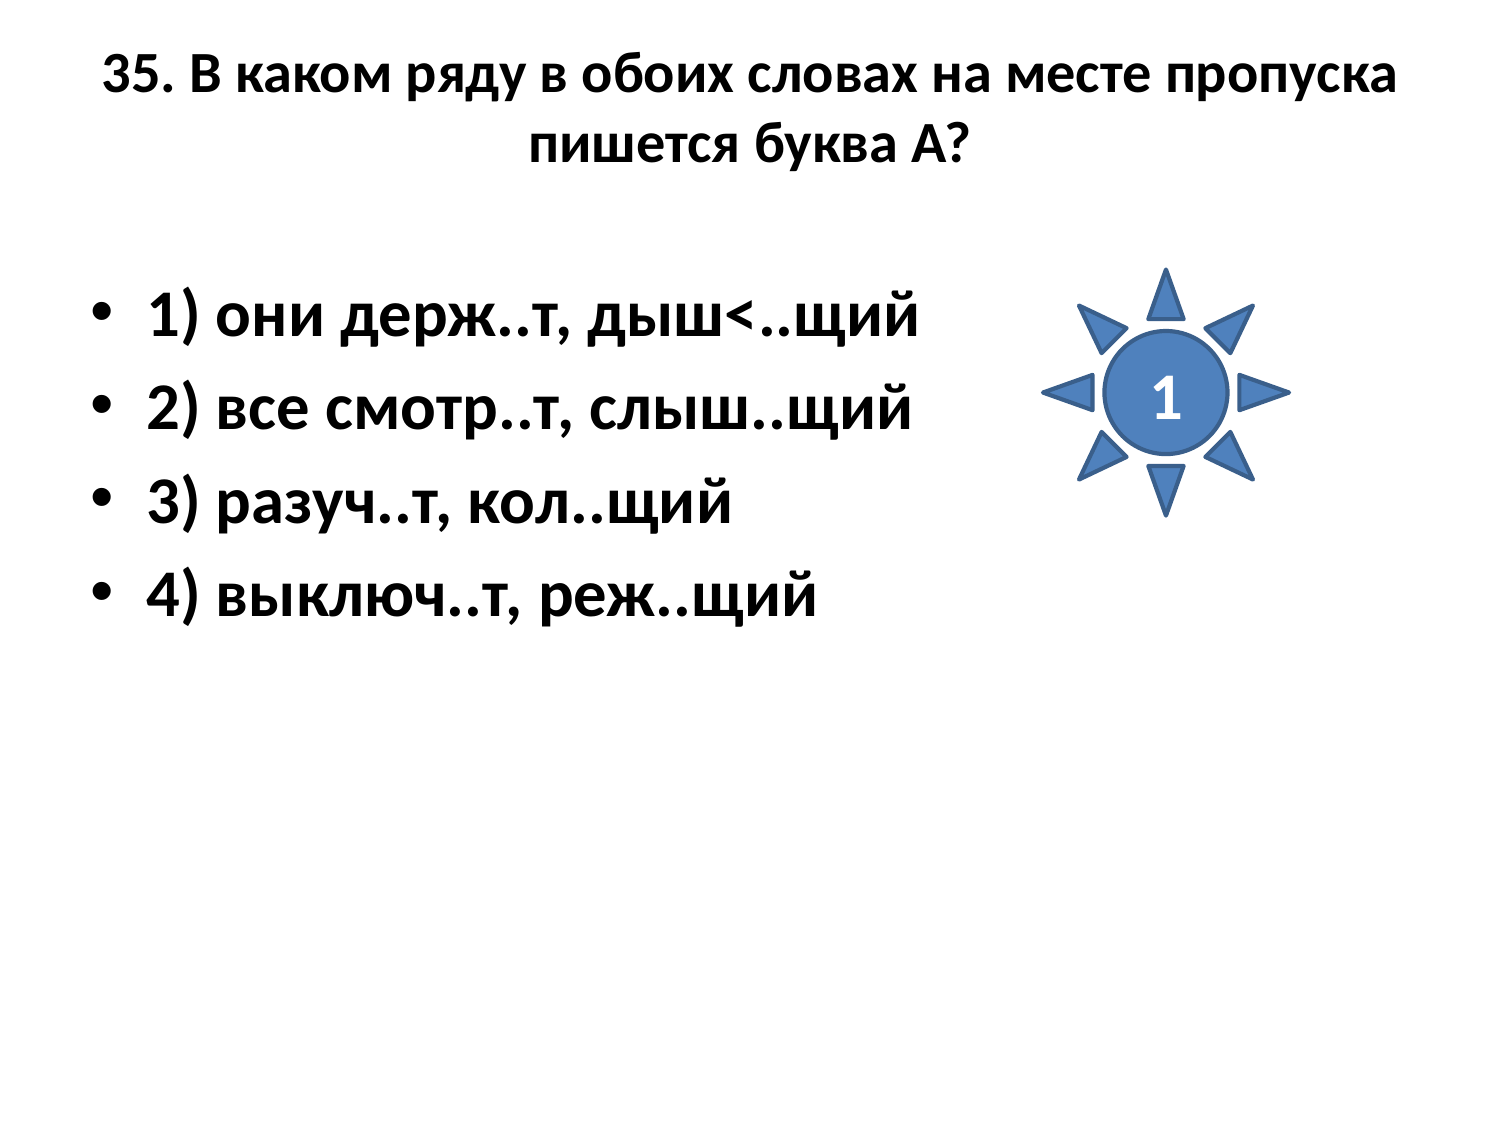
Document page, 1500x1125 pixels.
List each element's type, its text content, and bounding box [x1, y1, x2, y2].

text_box 1 [1237, 372, 1292, 413]
text_box 1 [1146, 267, 1186, 322]
text_box 1 [1040, 372, 1095, 413]
title 35. В каком ряду в обоих словах на месте пропуска пишется буква А? [75, 45, 1425, 233]
text_box 1 [1102, 328, 1230, 457]
text_box 1 [1077, 303, 1129, 356]
text_box 1 [1146, 463, 1186, 518]
list 1) они держ..т, дыш<..щий 2) все смотр..т, слыш..щий 3) разуч..т, кол..щий 4) выключ..т, реж..щий [75, 262, 1425, 1005]
text_box 1 [1077, 429, 1129, 482]
text_box 1 [1203, 429, 1255, 482]
text_box 1 [1203, 303, 1255, 356]
